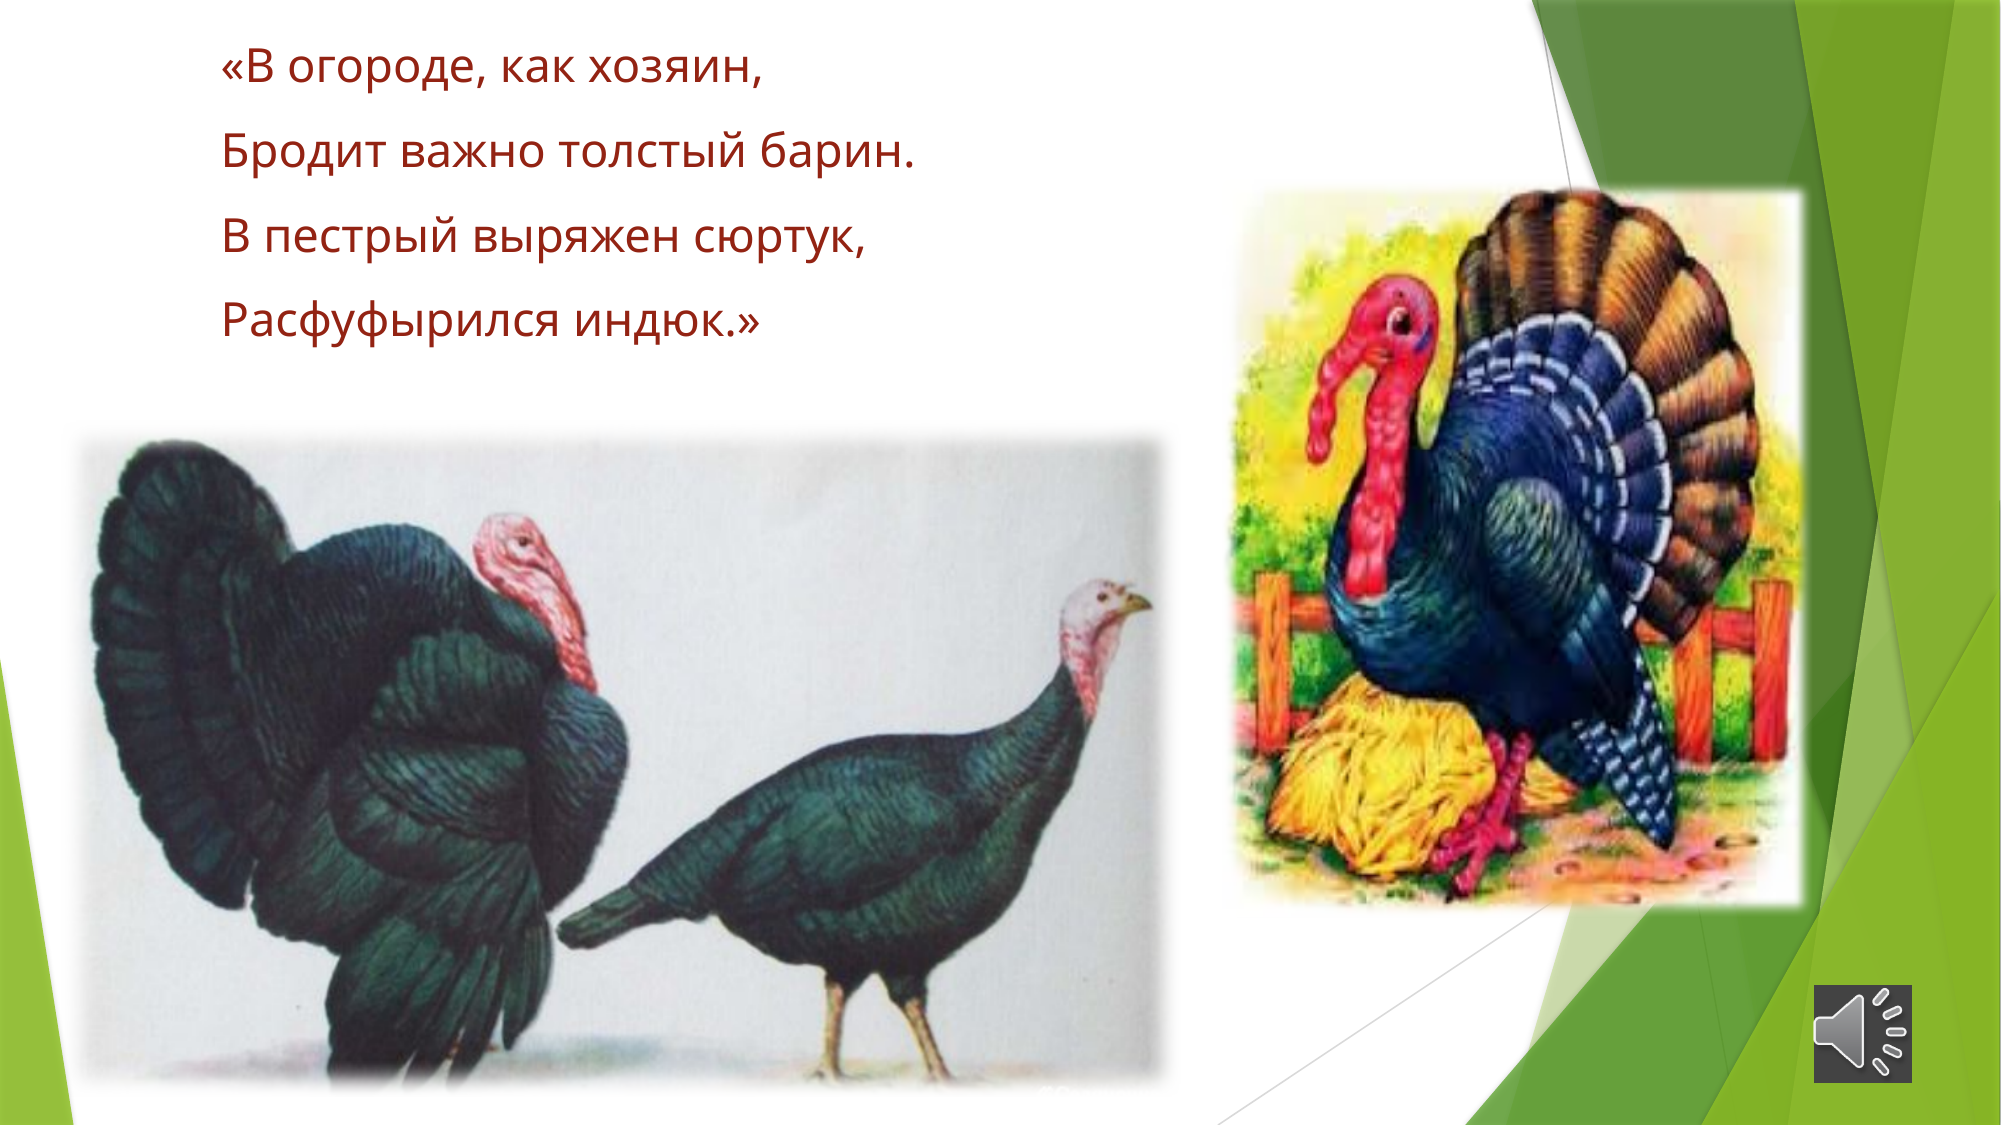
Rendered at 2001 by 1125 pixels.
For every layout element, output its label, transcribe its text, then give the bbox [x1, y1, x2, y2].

picture [61, 420, 1182, 1098]
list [1221, 178, 1814, 919]
title «В огороде, как хозяин, Бродит важно толстый барин. В пестрый выряжен сюртук, Расфуфырился индюк.» [205, 0, 1522, 421]
picture [1812, 983, 1914, 1085]
